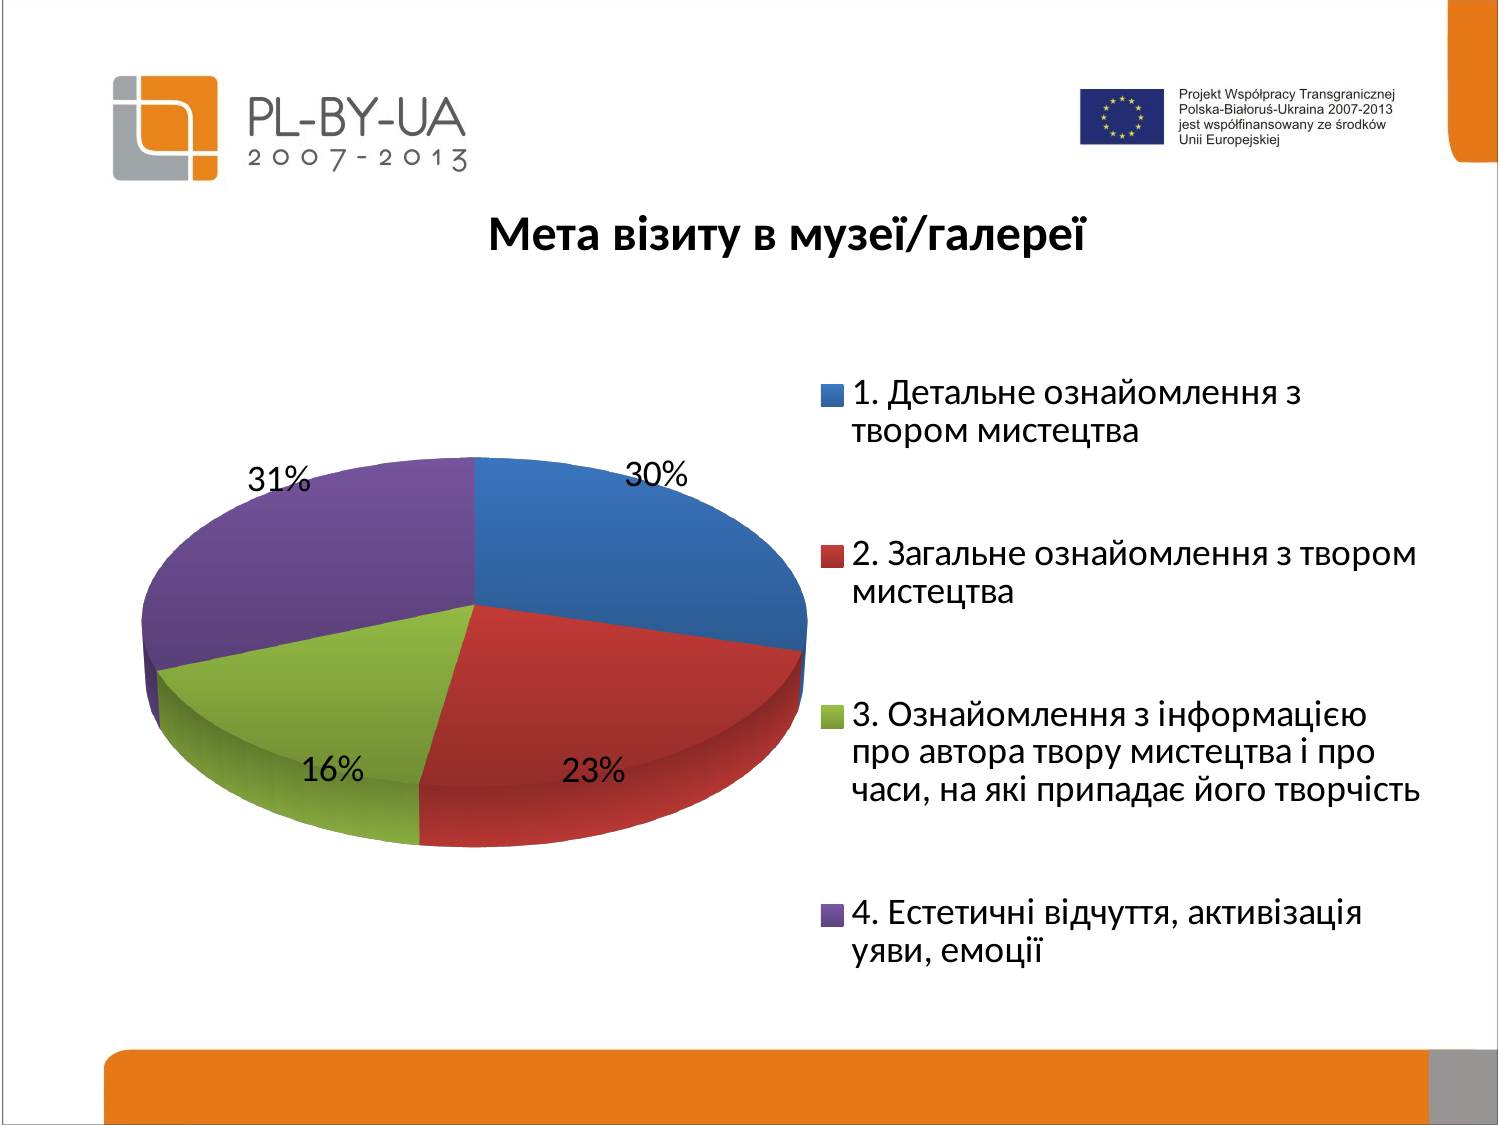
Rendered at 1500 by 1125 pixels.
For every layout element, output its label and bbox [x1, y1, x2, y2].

picture [2, 0, 1498, 1125]
chart [76, 290, 1448, 1095]
